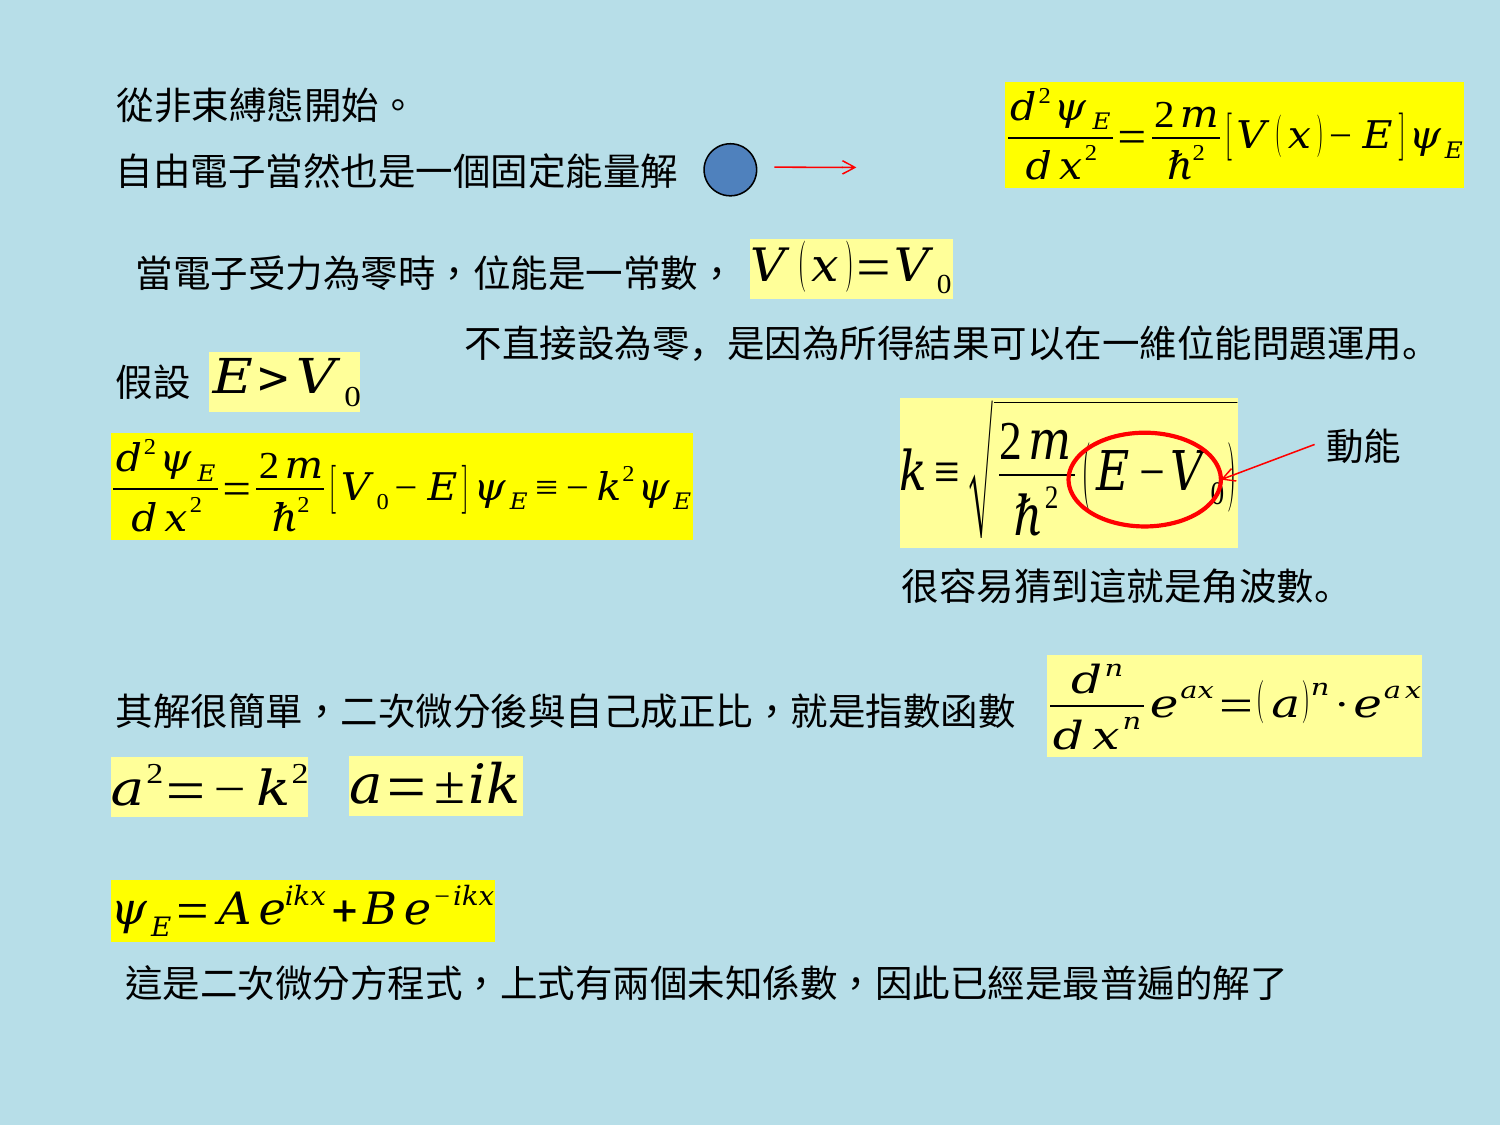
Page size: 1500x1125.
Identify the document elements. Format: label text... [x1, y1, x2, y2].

text_box 自由電子當然也是一個固定能量解 [100, 140, 824, 201]
text_box 其解很簡單，二次微分後與自己成正比，就是指數函數 [100, 680, 1047, 741]
text_box [704, 143, 757, 196]
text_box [1220, 444, 1315, 480]
text_box [1066, 430, 1223, 529]
text_box 不直接設為零，是因為所得結果可以在一維位能問題運用。 [450, 312, 1460, 373]
text_box 很容易猜到這就是角波數。 [887, 555, 1441, 616]
text_box 從非束縛態開始。 [101, 74, 495, 135]
text_box 假設 [100, 351, 207, 412]
text_box 這是二次微分方程式，上式有兩個未知係數，因此已經是最普遍的解了 [110, 952, 1363, 1013]
text_box 動能 [1311, 415, 1441, 476]
